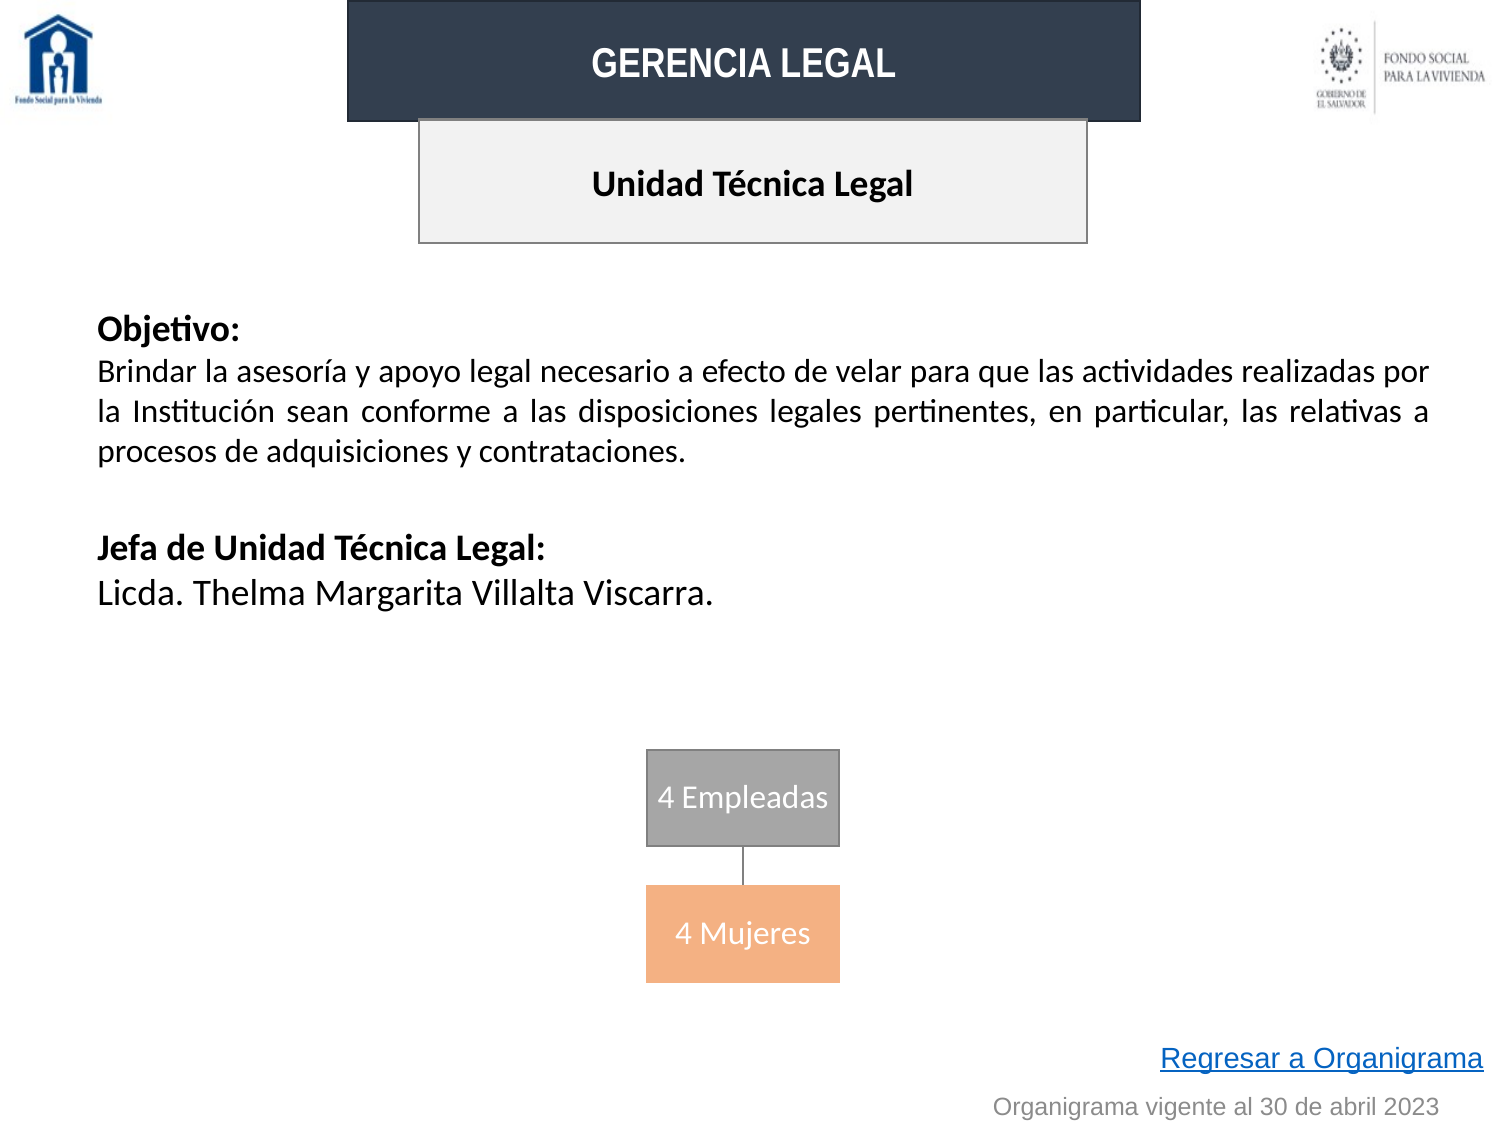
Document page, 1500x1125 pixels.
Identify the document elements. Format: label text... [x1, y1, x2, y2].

text_box GERENCIA LEGAL [347, 0, 1141, 122]
text_box Unidad Técnica Legal [418, 118, 1088, 244]
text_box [496, 749, 991, 982]
text_box Regresar a Organigrama [1145, 1031, 1500, 1075]
picture [0, 0, 1500, 1125]
footer Organigrama vigente al 30 de abril 2023 [916, 1075, 1500, 1125]
text_box Objetivo: Brindar la asesoría y apoyo legal necesario a efecto de velar para que las actividades realizadas por la Institución sean conforme a las disposiciones legales pertinentes, en particular, las relativas a procesos de adquisiciones y contrataciones. [82, 296, 1447, 477]
text_box Jefa de Unidad Técnica Legal: Licda. Thelma Margarita Villalta Viscarra. [82, 515, 798, 665]
